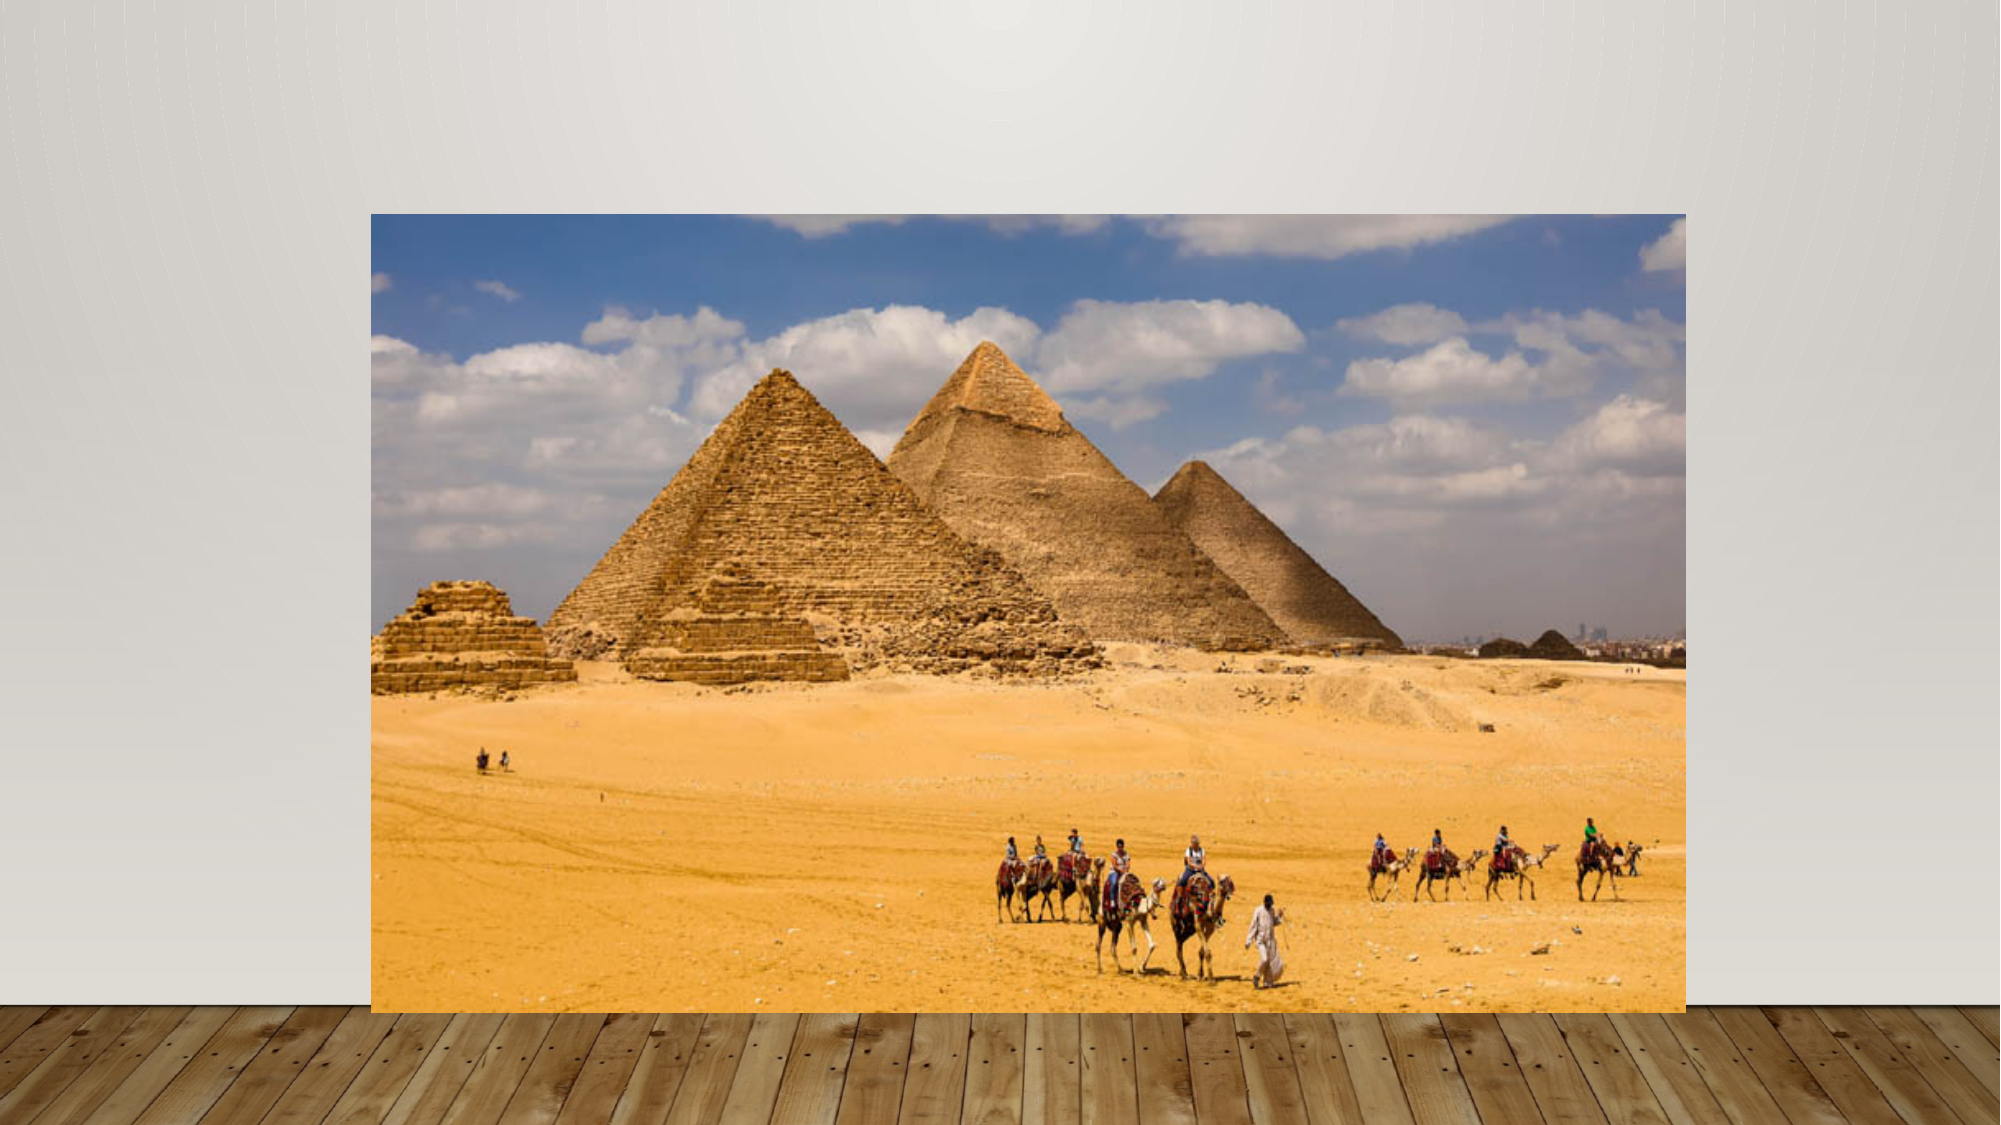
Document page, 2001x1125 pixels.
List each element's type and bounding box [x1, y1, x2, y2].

picture [0, 213, 2000, 1125]
